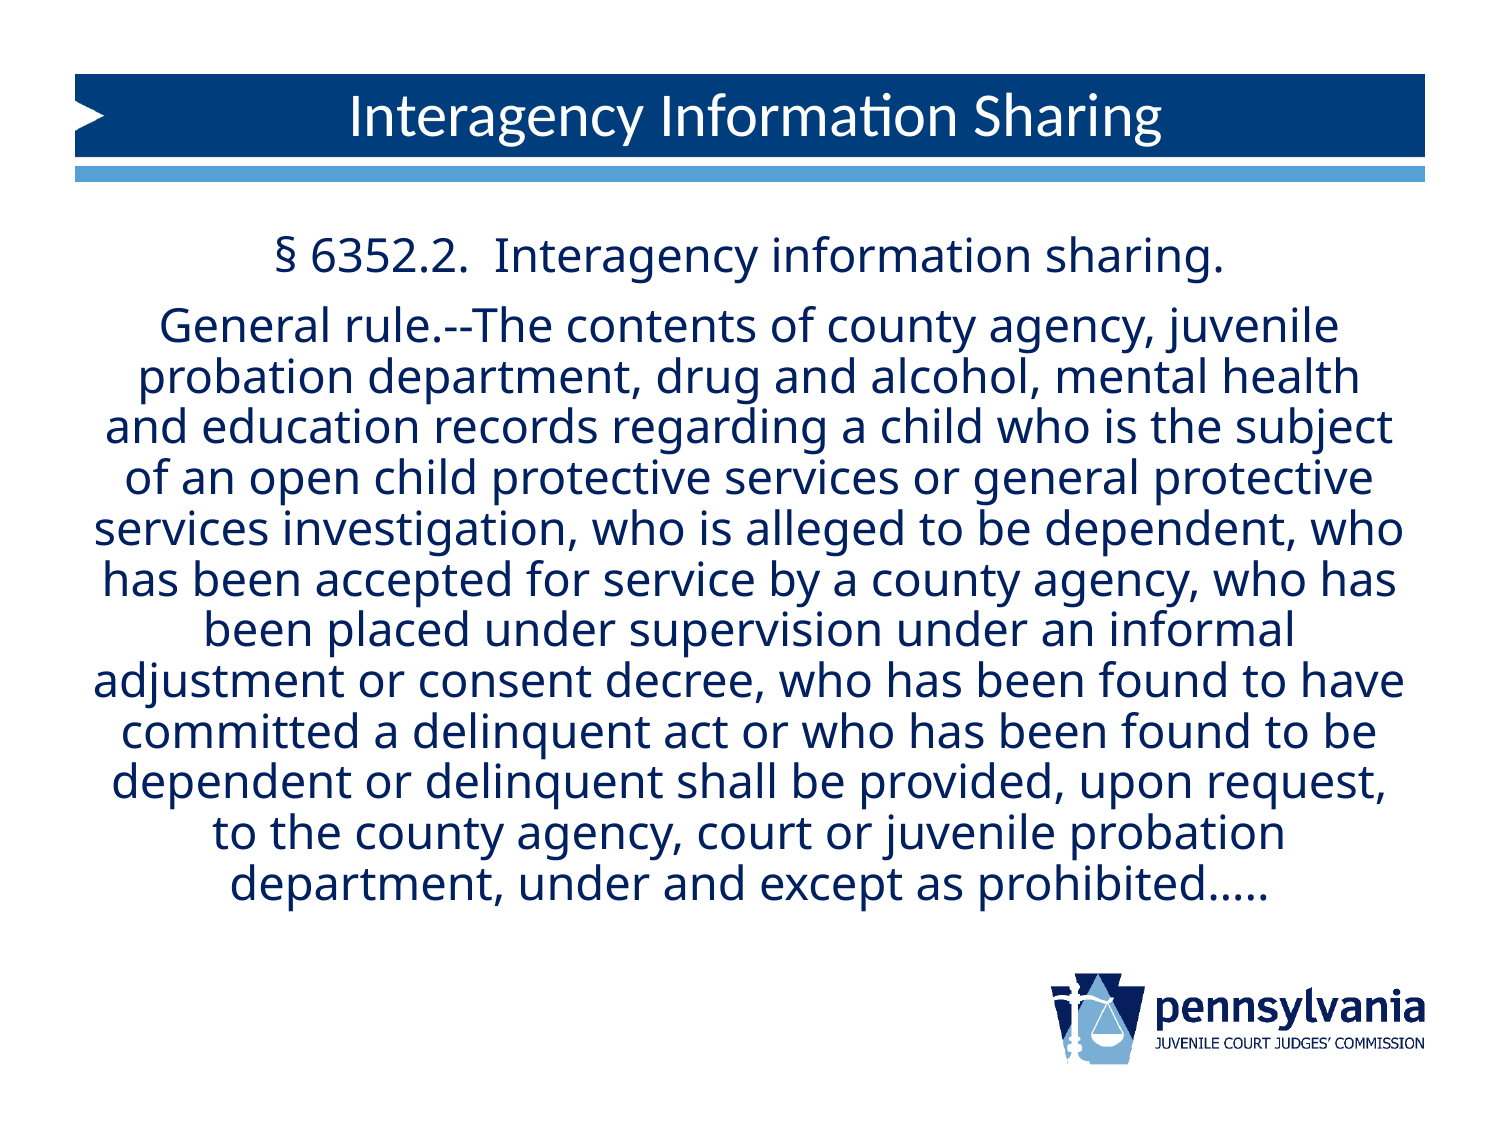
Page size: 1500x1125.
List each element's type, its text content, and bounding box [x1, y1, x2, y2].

list § 6352.2. Interagency information sharing. General rule.--The contents of county agency, juvenile probation department, drug and alcohol, mental health and education records regarding a child who is the subject of an open child protective services or general protective services investigation, who is alleged to be dependent, who has been accepted for service by a county agency, who has been placed under supervision under an informal adjustment or consent decree, who has been found to have committed a delinquent act or who has been found to be dependent or delinquent shall be provided, upon request, to the county agency, court or juvenile probation department, under and except as prohibited….. [75, 217, 1425, 925]
text_box Interagency Information Sharing [74, 75, 1438, 188]
picture [1025, 949, 1450, 1088]
